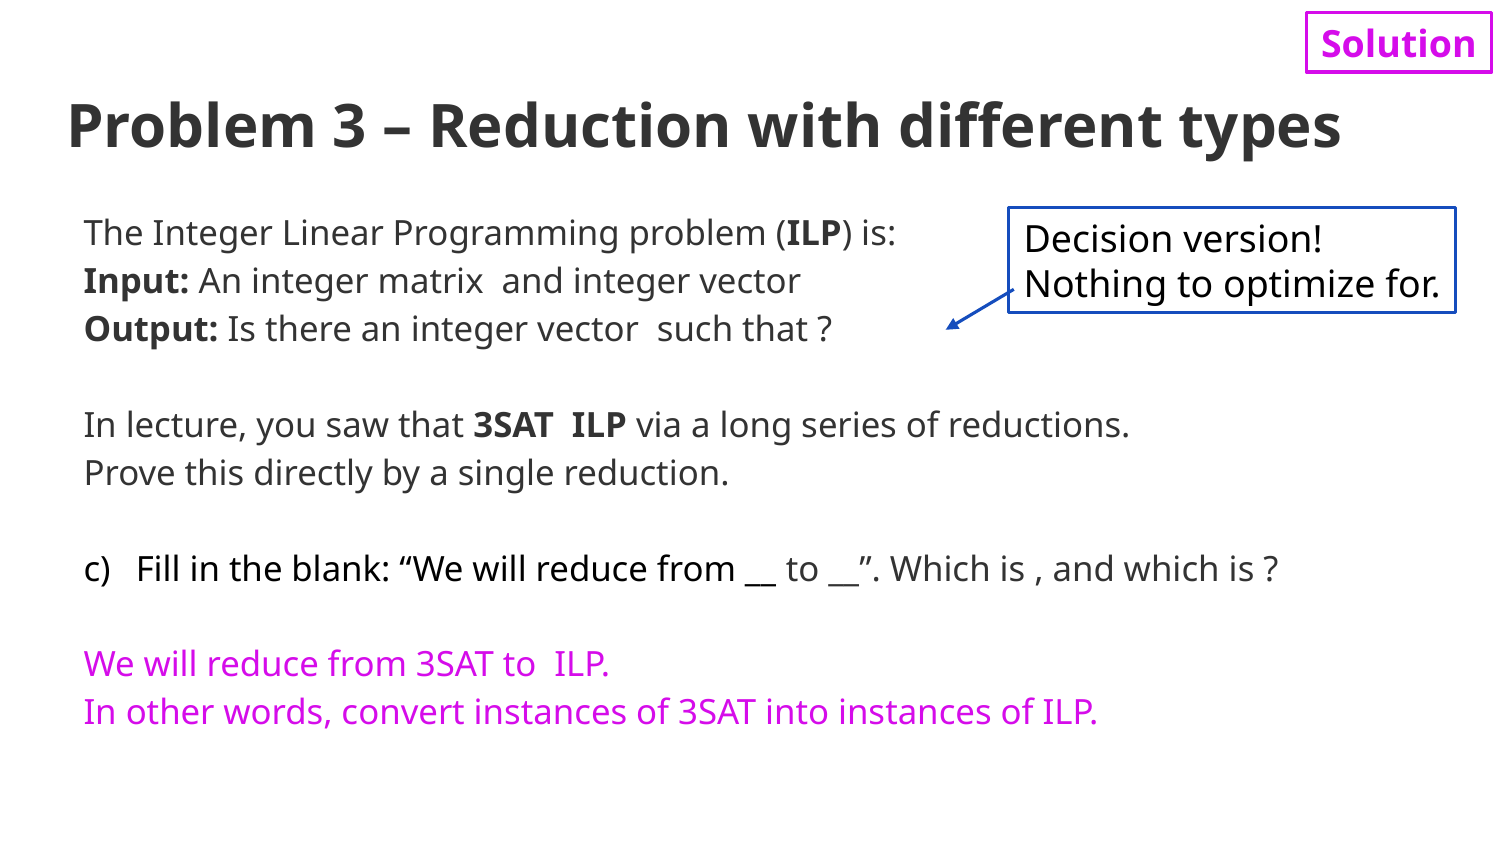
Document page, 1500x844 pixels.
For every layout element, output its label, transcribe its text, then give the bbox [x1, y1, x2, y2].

text_box Decision version! Nothing to optimize for. [1008, 207, 1456, 313]
text_box Solution [1306, 12, 1492, 73]
title Problem 3 – Reduction with different types [51, 72, 1449, 176]
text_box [945, 289, 1014, 330]
